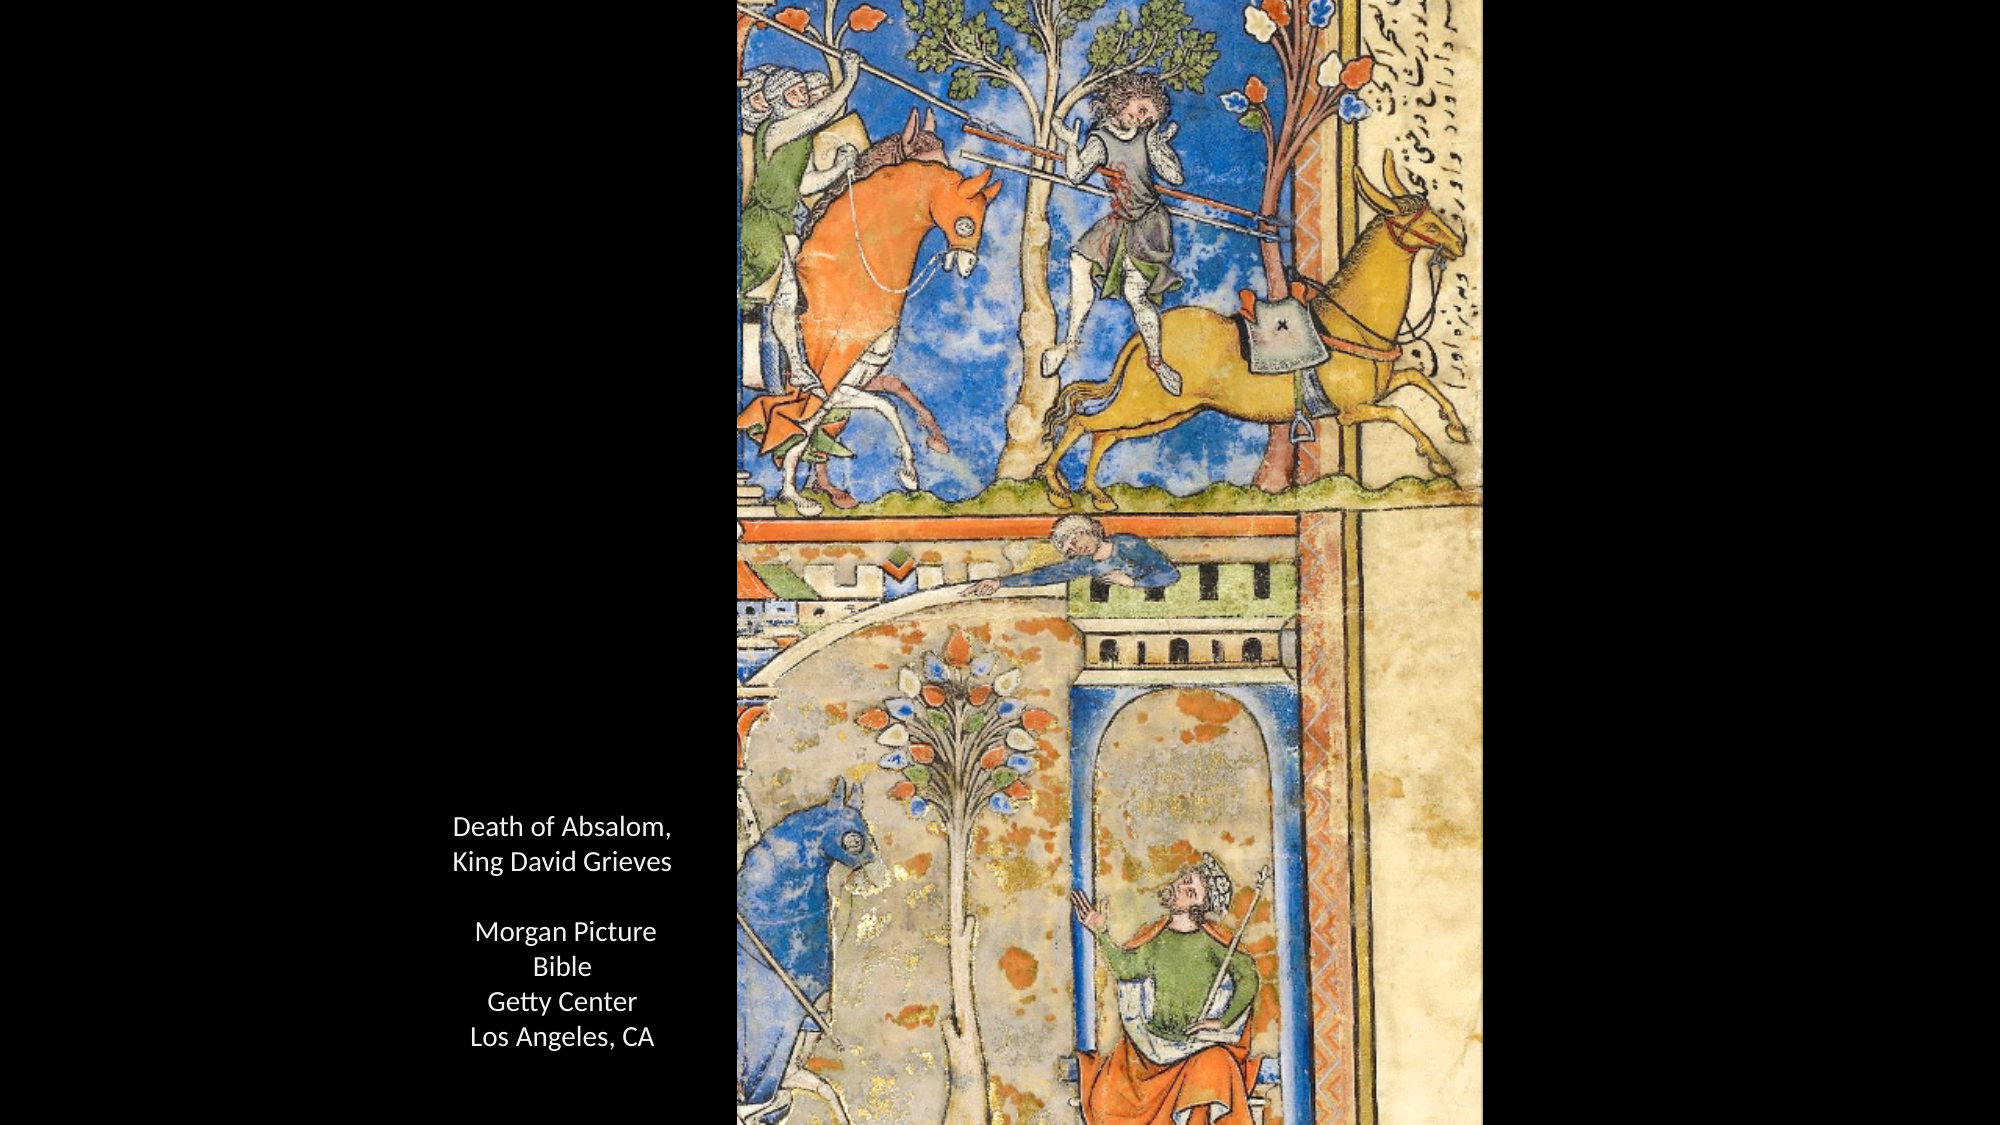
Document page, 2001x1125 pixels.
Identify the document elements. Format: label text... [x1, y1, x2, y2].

text_box Death of Absalom, King David Grieves Morgan Picture Bible Getty Center Los Angeles, CA [425, 799, 700, 1060]
picture [737, 0, 1484, 1125]
